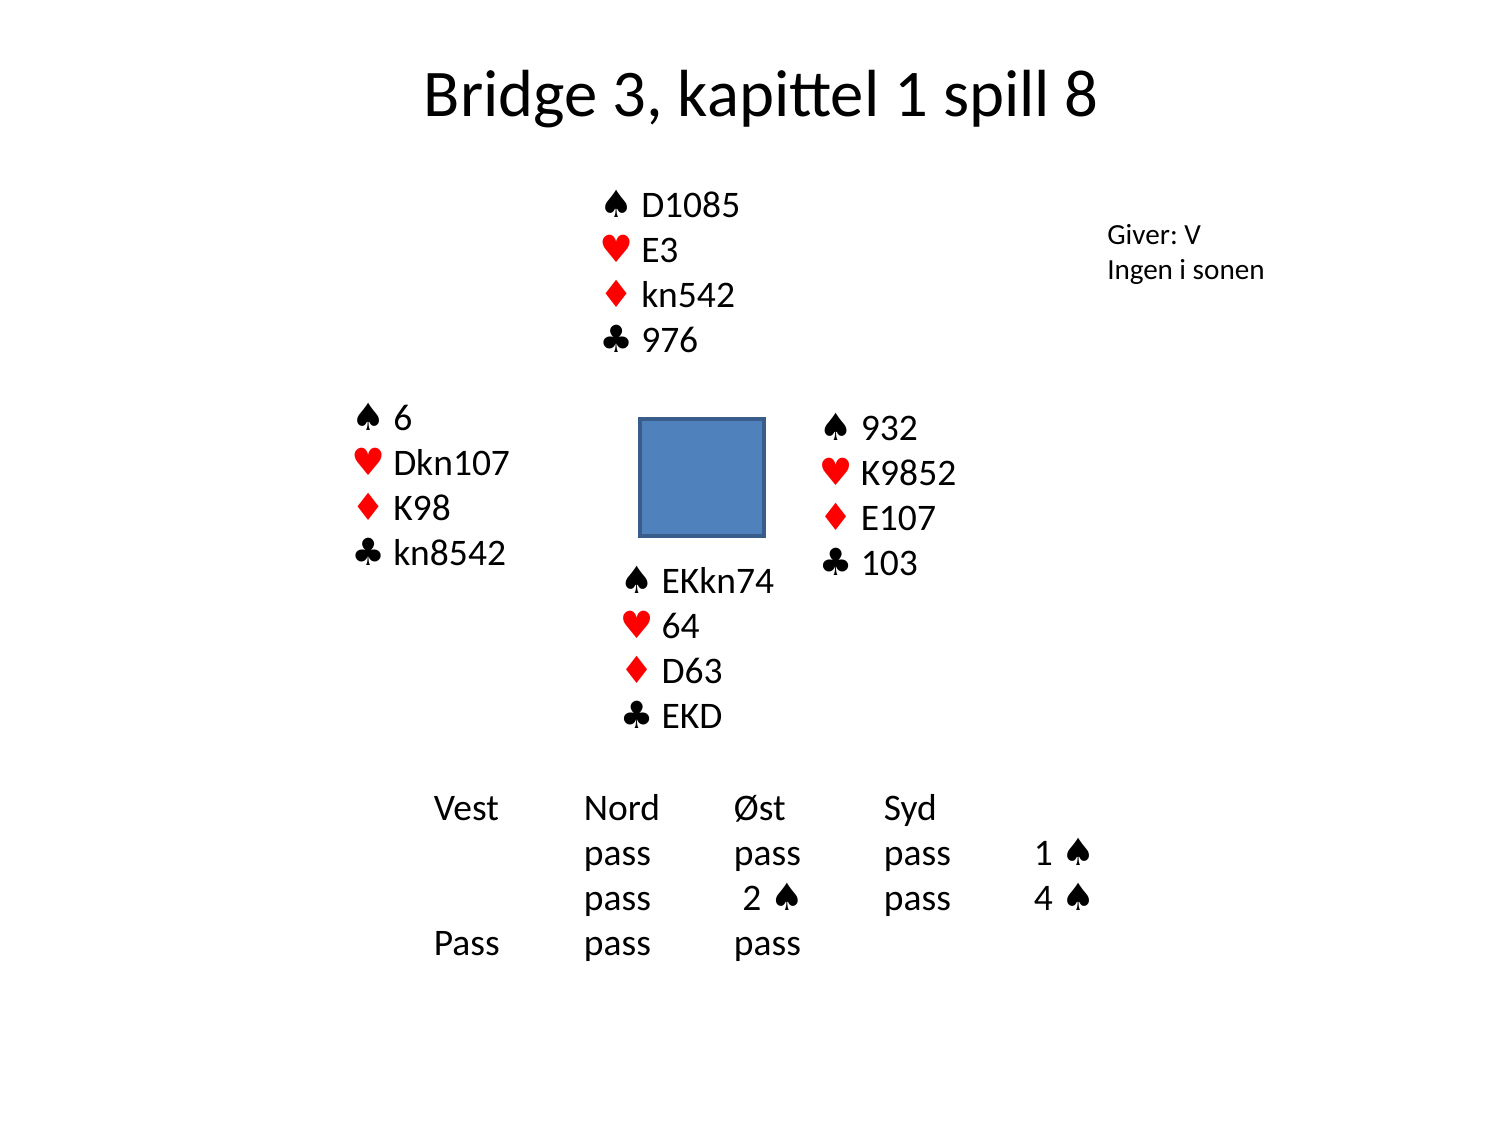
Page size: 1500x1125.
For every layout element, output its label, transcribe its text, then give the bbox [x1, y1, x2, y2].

text_box Giver: V Ingen i sonen [1092, 208, 1341, 293]
text_box Bridge 3, kapittel 1 spill 8 [123, 42, 1399, 138]
text_box ♠ EKkn74 ♥ 64 ♦ D63 ♣ EKD [604, 547, 840, 744]
text_box ♠ D1085 ♥ E3 ♦ kn542 ♣ 976 [584, 172, 901, 368]
text_box Vest Nord Øst Syd pass pass pass 1 ♠ pass 2 ♠ pass 4 ♠ Pass pass pass [419, 775, 1190, 1061]
text_box ♠ 932 ♥ K9852 ♦ E107 ♣ 103 [804, 395, 1098, 591]
text_box ♠ 6 ♥ Dkn107 ♦ K98 ♣ kn8542 [336, 385, 572, 581]
text_box [640, 418, 765, 537]
